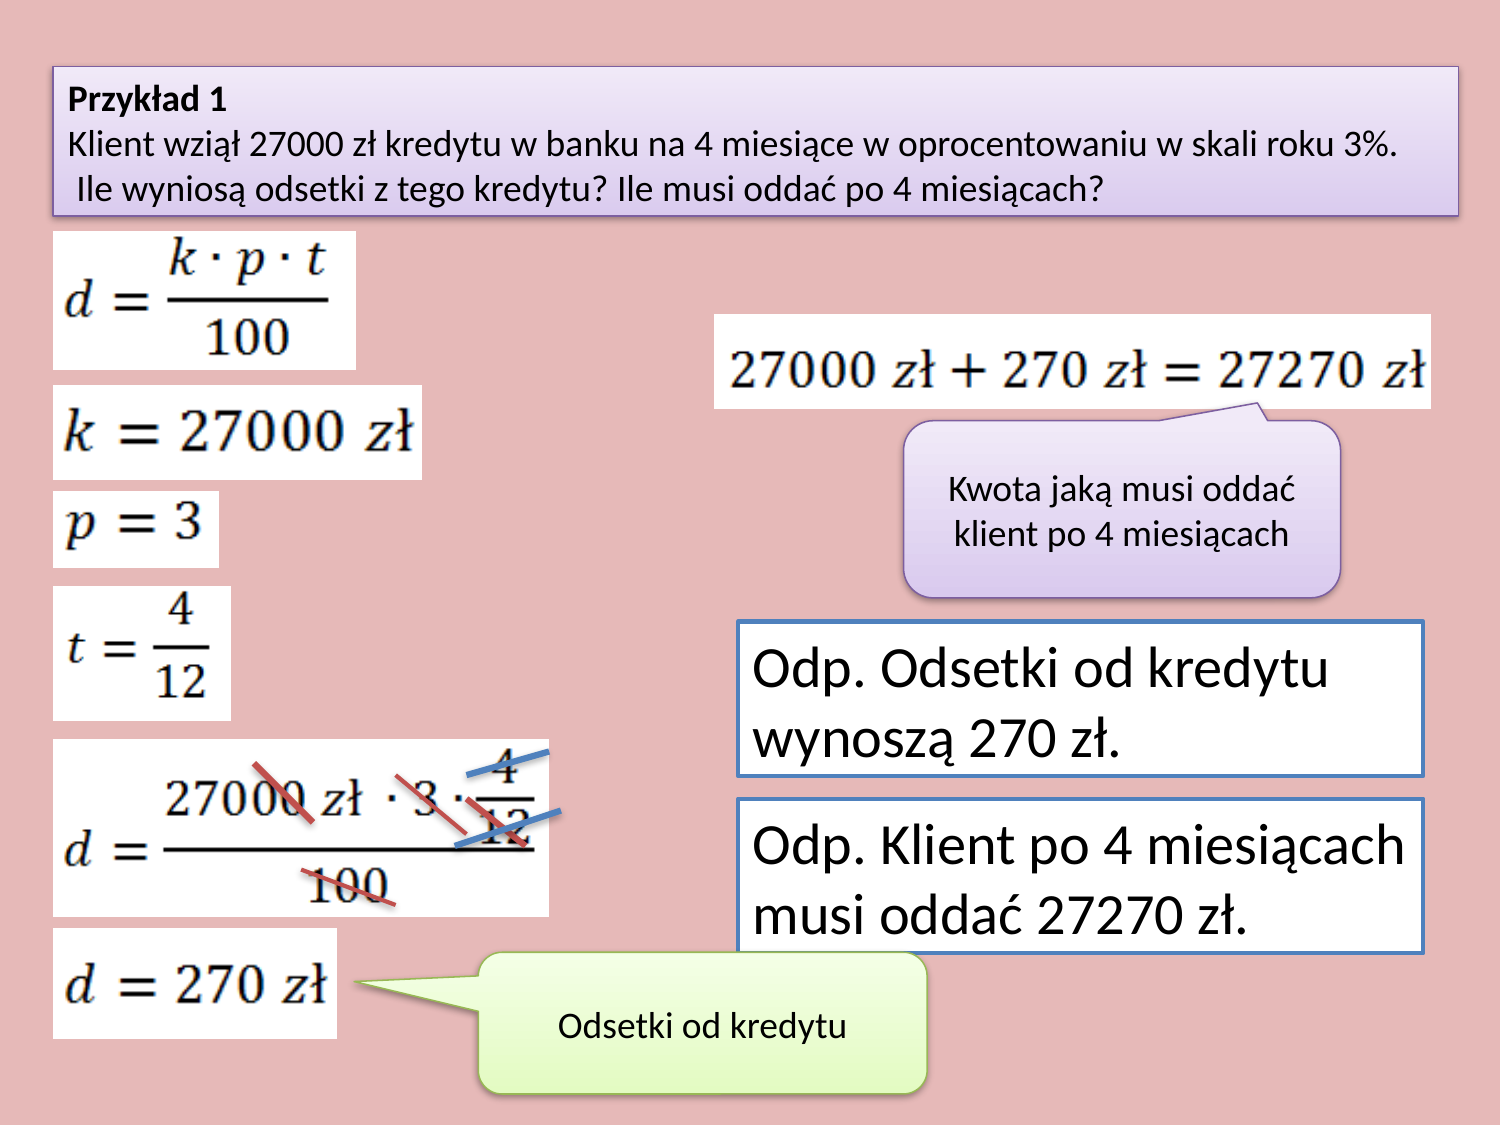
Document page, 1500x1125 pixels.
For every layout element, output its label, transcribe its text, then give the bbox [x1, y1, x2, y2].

picture [52, 491, 219, 568]
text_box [454, 810, 562, 847]
text_box Odp. Klient po 4 miesiącach musi oddać 27270 zł. [736, 797, 1425, 955]
text_box Odp. Odsetki od kredytu wynoszą 270 zł. [736, 619, 1425, 778]
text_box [466, 751, 550, 776]
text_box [300, 869, 396, 906]
picture [52, 585, 231, 722]
text_box Kwota jaką musi oddać klient po 4 miesiącach [902, 417, 1342, 599]
picture [467, 776, 549, 810]
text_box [253, 762, 314, 823]
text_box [395, 774, 467, 835]
picture [52, 385, 422, 480]
text_box Przykład 1 Klient wziął 27000 zł kredytu w banku na 4 miesiące w oprocentowaniu w skali roku 3%. Ile wyniosą odsetki z tego kredytu? Ile musi oddać po 4 miesiącach? [52, 66, 1459, 217]
picture [52, 928, 337, 1039]
picture [714, 314, 1431, 409]
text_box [466, 798, 526, 808]
text_box Odsetki od kredytu [353, 951, 928, 1095]
picture [52, 231, 356, 370]
picture [52, 739, 549, 917]
